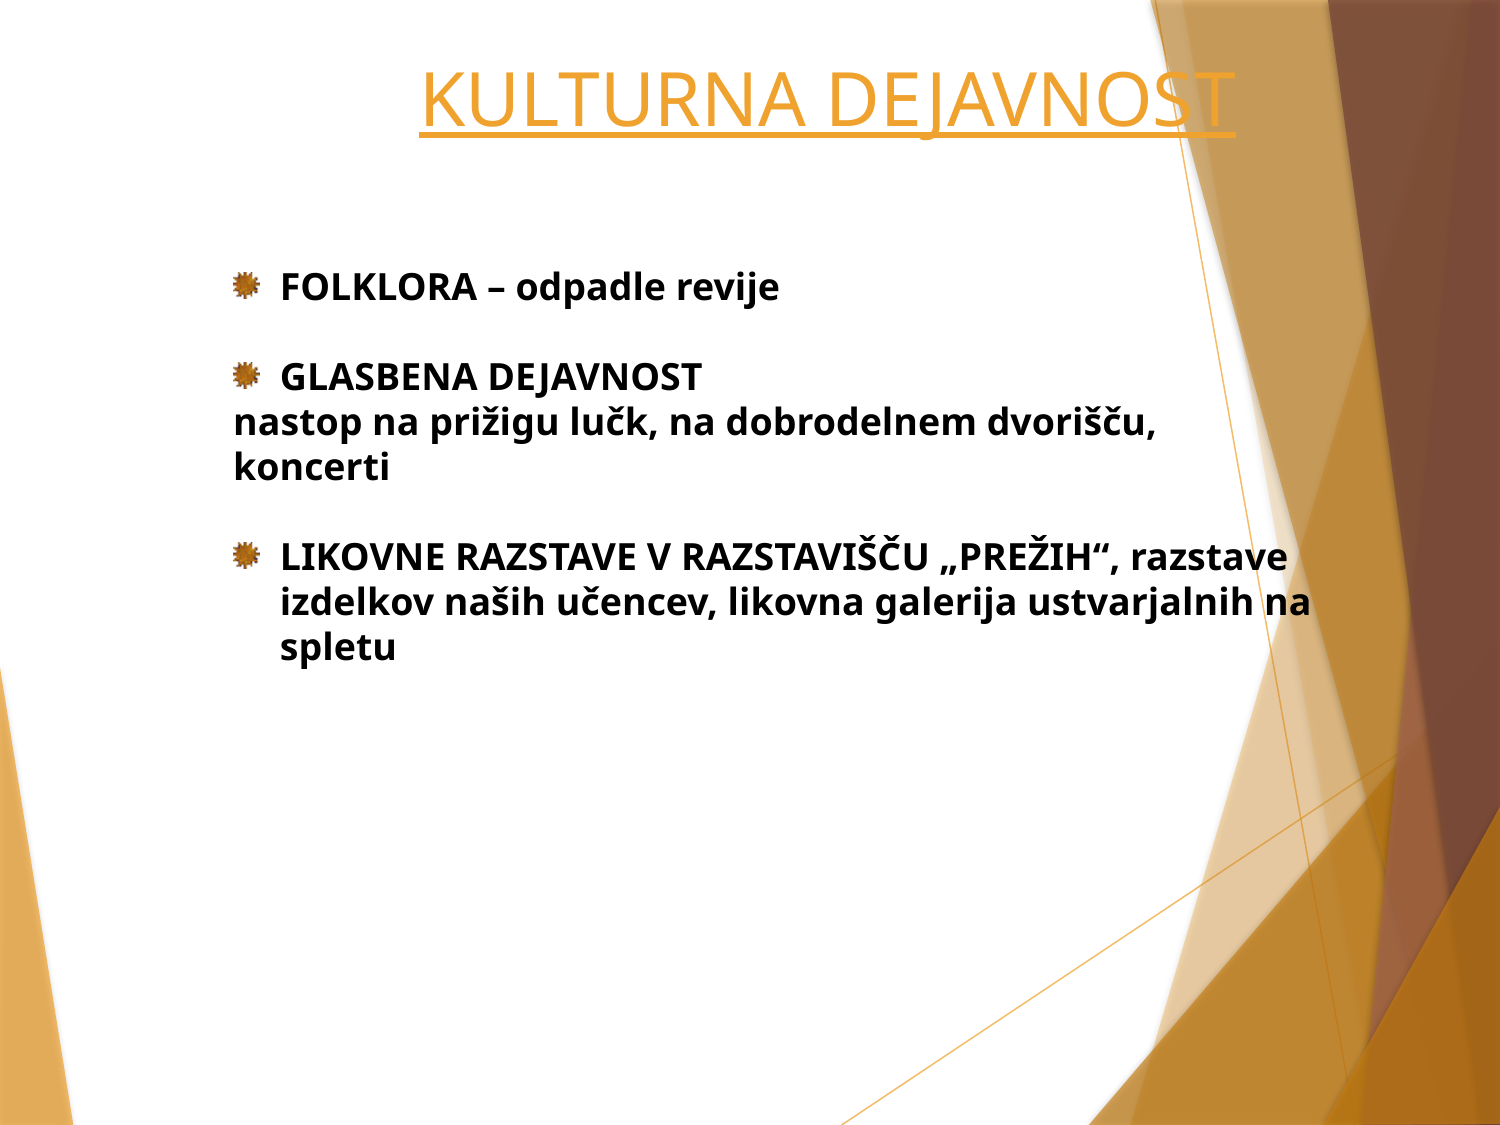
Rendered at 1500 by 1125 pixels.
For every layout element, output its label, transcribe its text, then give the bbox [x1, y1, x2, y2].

title KULTURNA DEJAVNOST [172, 44, 1484, 232]
picture [233, 542, 260, 569]
picture [233, 362, 260, 389]
text_box FOLKLORA – odpadle revije GLASBENA DEJAVNOST nastop na prižigu lučk, na dobrodelnem dvorišču, koncerti LIKOVNE RAZSTAVE V RAZSTAVIŠČU „PREŽIH“, razstave izdelkov naših učencev, likovna galerija ustvarjalnih na spletu [218, 255, 1329, 811]
picture [233, 272, 260, 299]
